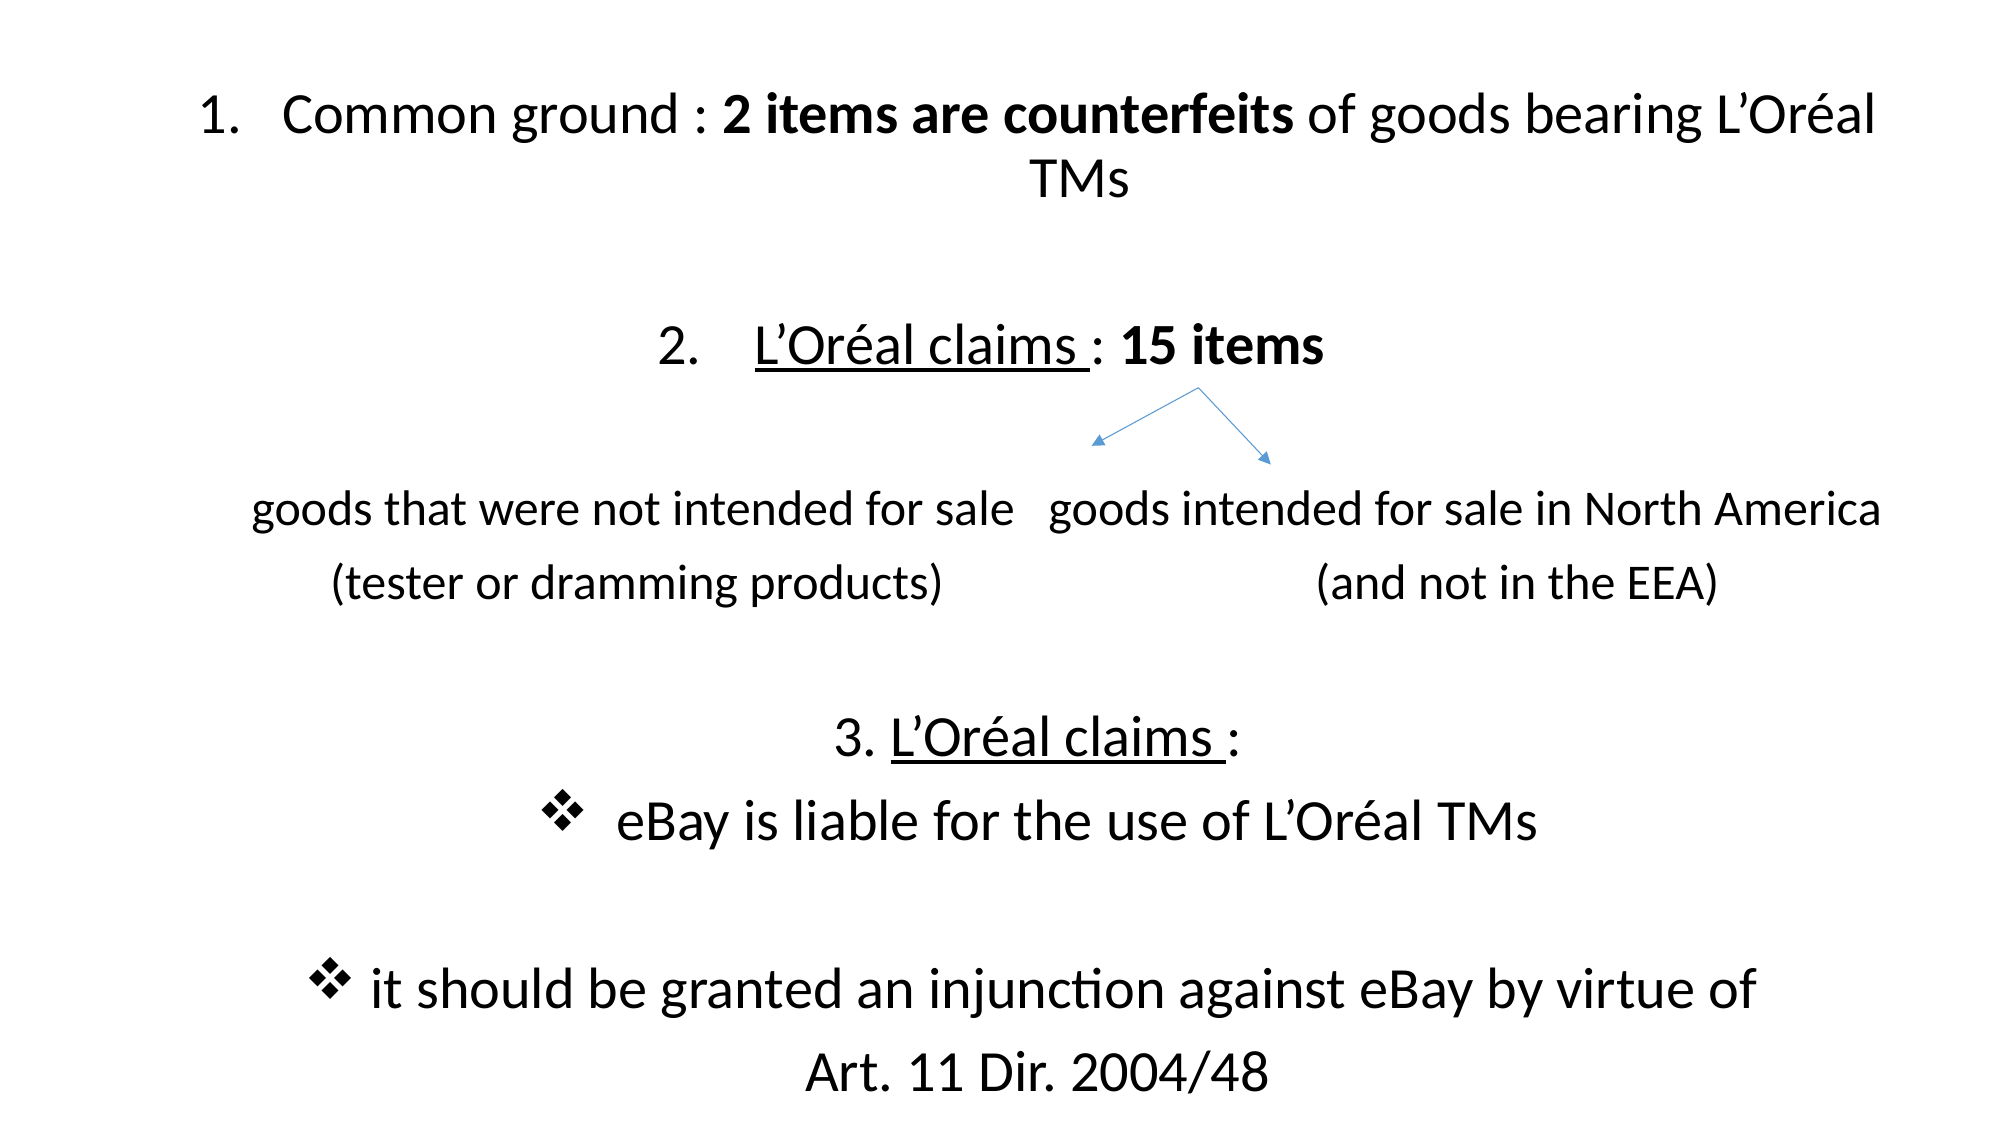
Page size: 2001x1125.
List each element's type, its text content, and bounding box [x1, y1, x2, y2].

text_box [1091, 387, 1198, 446]
list Common ground : 2 items are counterfeits of goods bearing L’Oréal TMs L’Oréal claims : 15 items goods that were not intended for sale goods intended for sale in North America (tester or dramming products) (and not in the EEA) 3. L’Oréal claims : eBay is liable for the use of L’Oréal TMs it should be granted an injunction against eBay by virtue of Art. 11 Dir. 2004/48 [168, 0, 1907, 1125]
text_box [1198, 387, 1271, 465]
